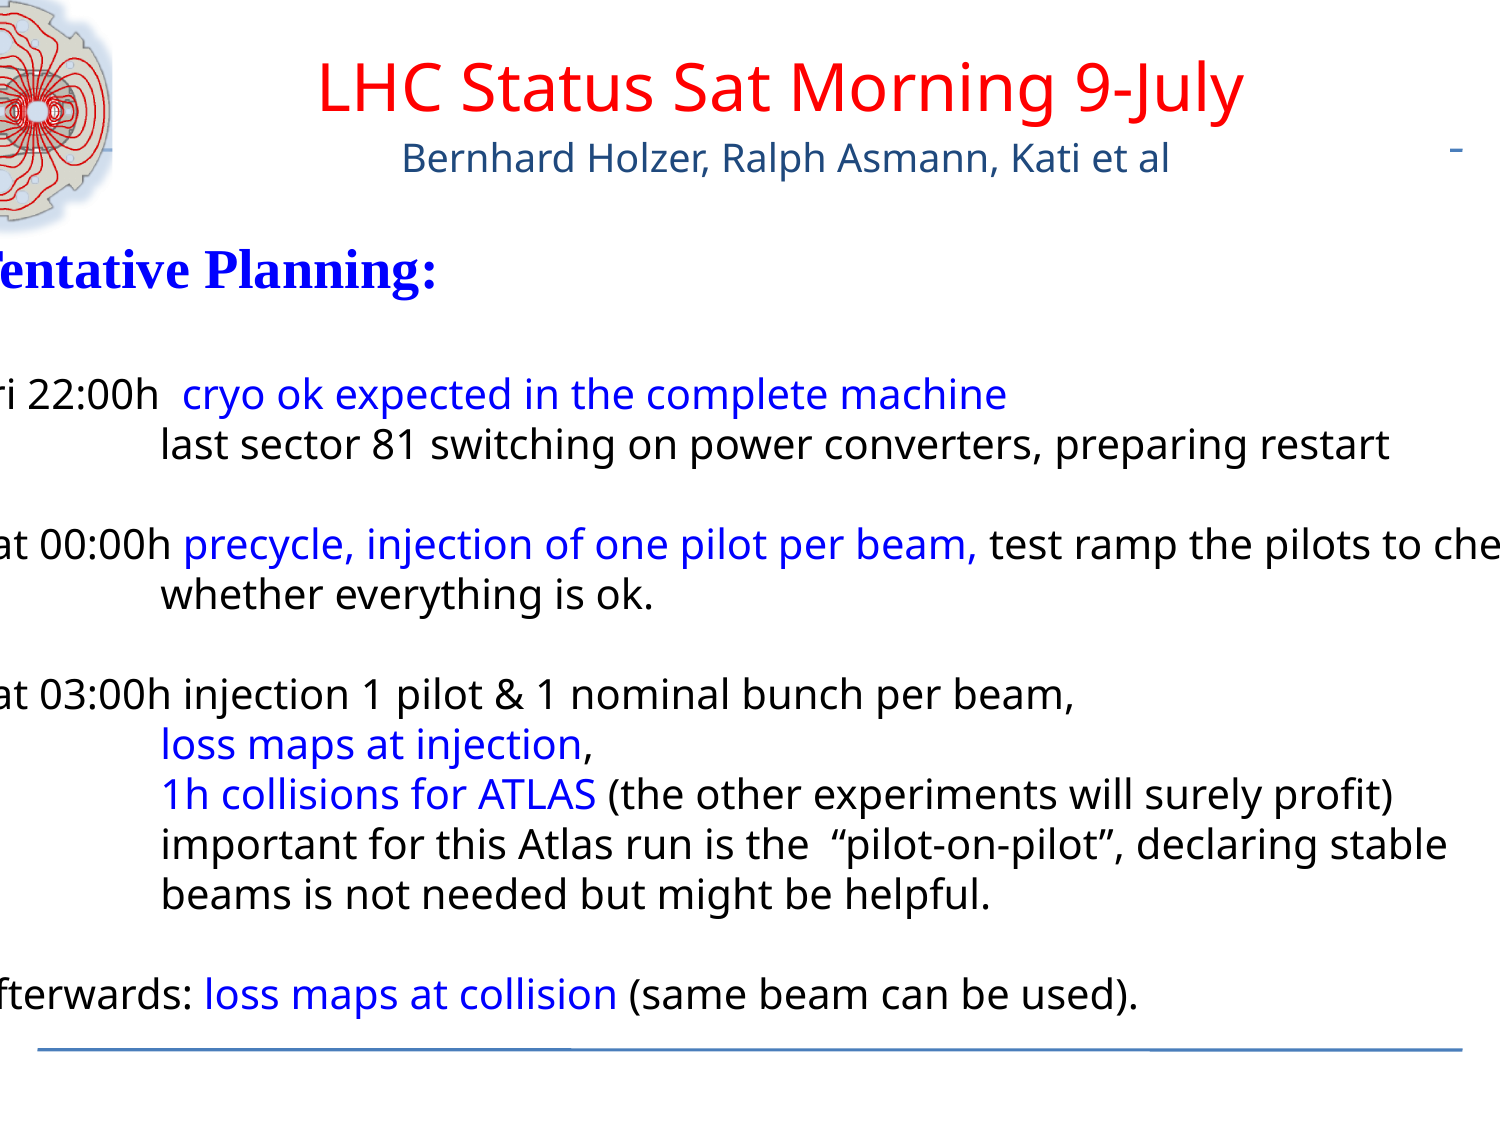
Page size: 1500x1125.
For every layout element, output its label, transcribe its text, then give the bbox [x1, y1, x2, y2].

picture [0, 2, 109, 220]
text_box LHC Status Sat Morning 9-July Bernhard Holzer, Ralph Asmann, Kati et al [112, 37, 1450, 224]
text_box Tentative Planning: Fri 22:00h cryo ok expected in the complete machine last sector 81 switching on power converters, preparing restart Sat 00:00h precycle, injection of one pilot per beam, test ramp the pilots to check whether everything is ok. Sat 03:00h injection 1 pilot & 1 nominal bunch per beam, loss maps at injection, 1h collisions for ATLAS (the other experiments will surely profit) important for this Atlas run is the “pilot-on-pilot”, declaring stable beams is not needed but might be helpful. Afterwards: loss maps at collision (same beam can be used). [0, 224, 1500, 1025]
